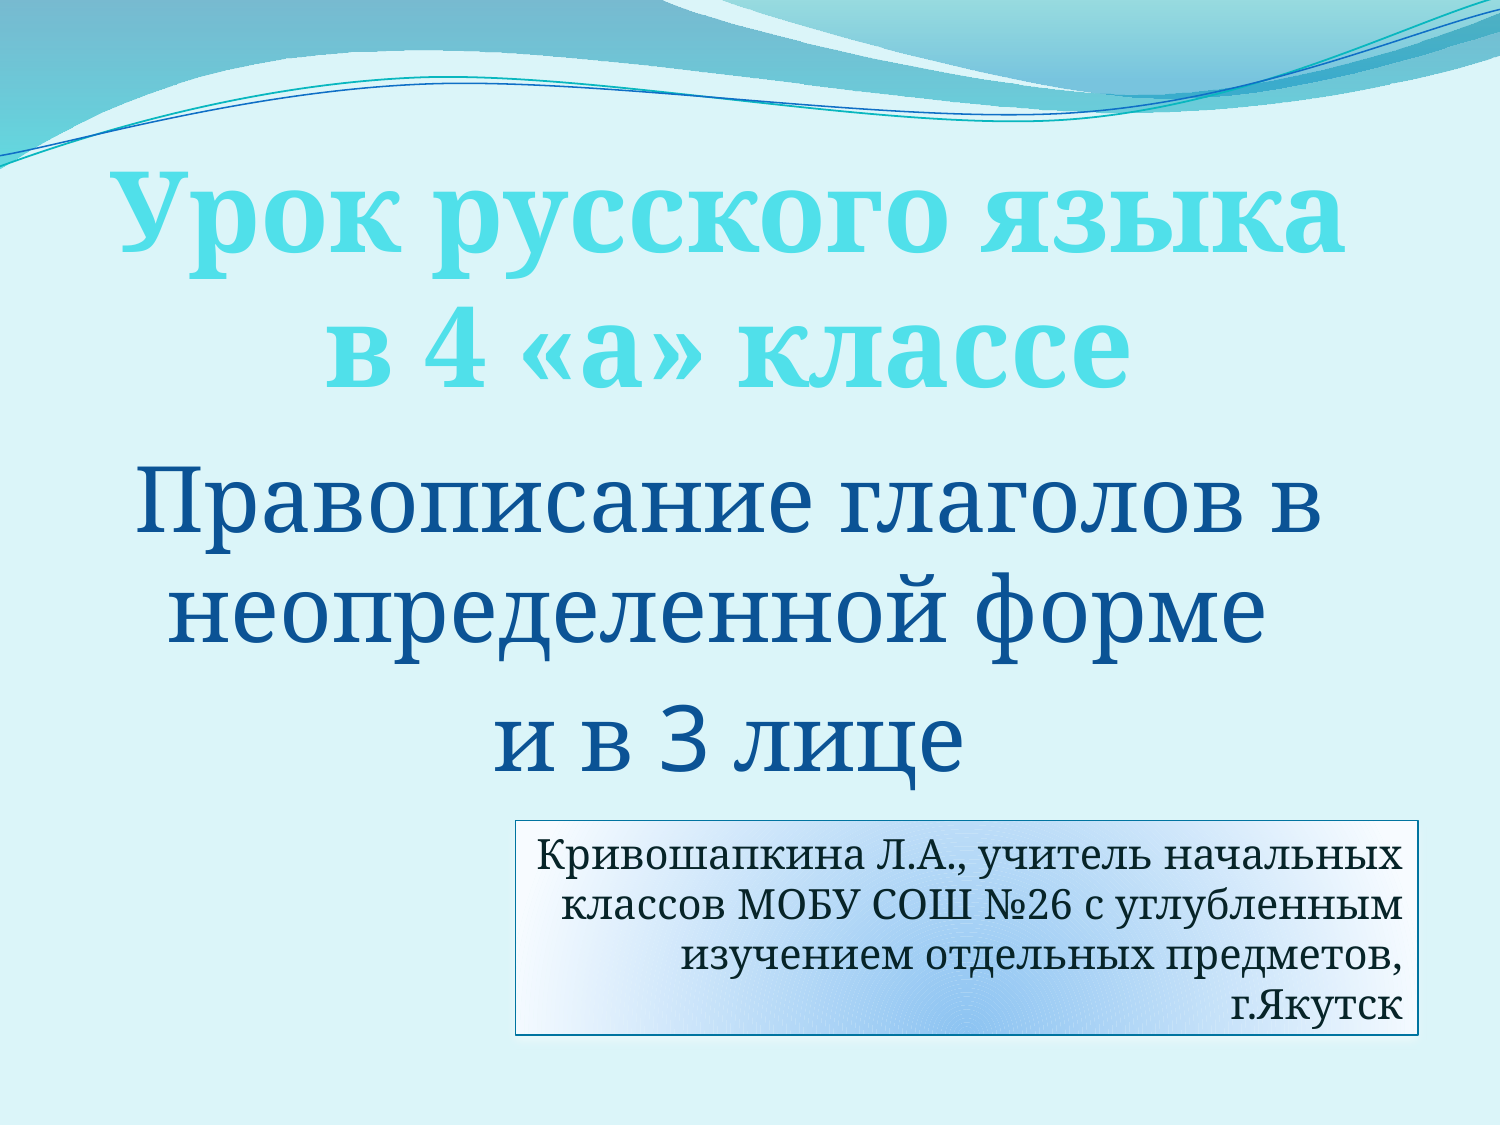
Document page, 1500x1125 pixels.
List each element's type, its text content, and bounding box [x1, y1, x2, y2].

text_box Кривошапкина Л.А., учитель начальных классов МОБУ СОШ №26 с углубленным изучением отдельных предметов, г.Якутск [515, 820, 1419, 1036]
title Урок русского языка в 4 «а» классе [87, 128, 1376, 411]
subtitle Правописание глаголов в неопределенной форме и в 3 лице [87, 433, 1377, 774]
